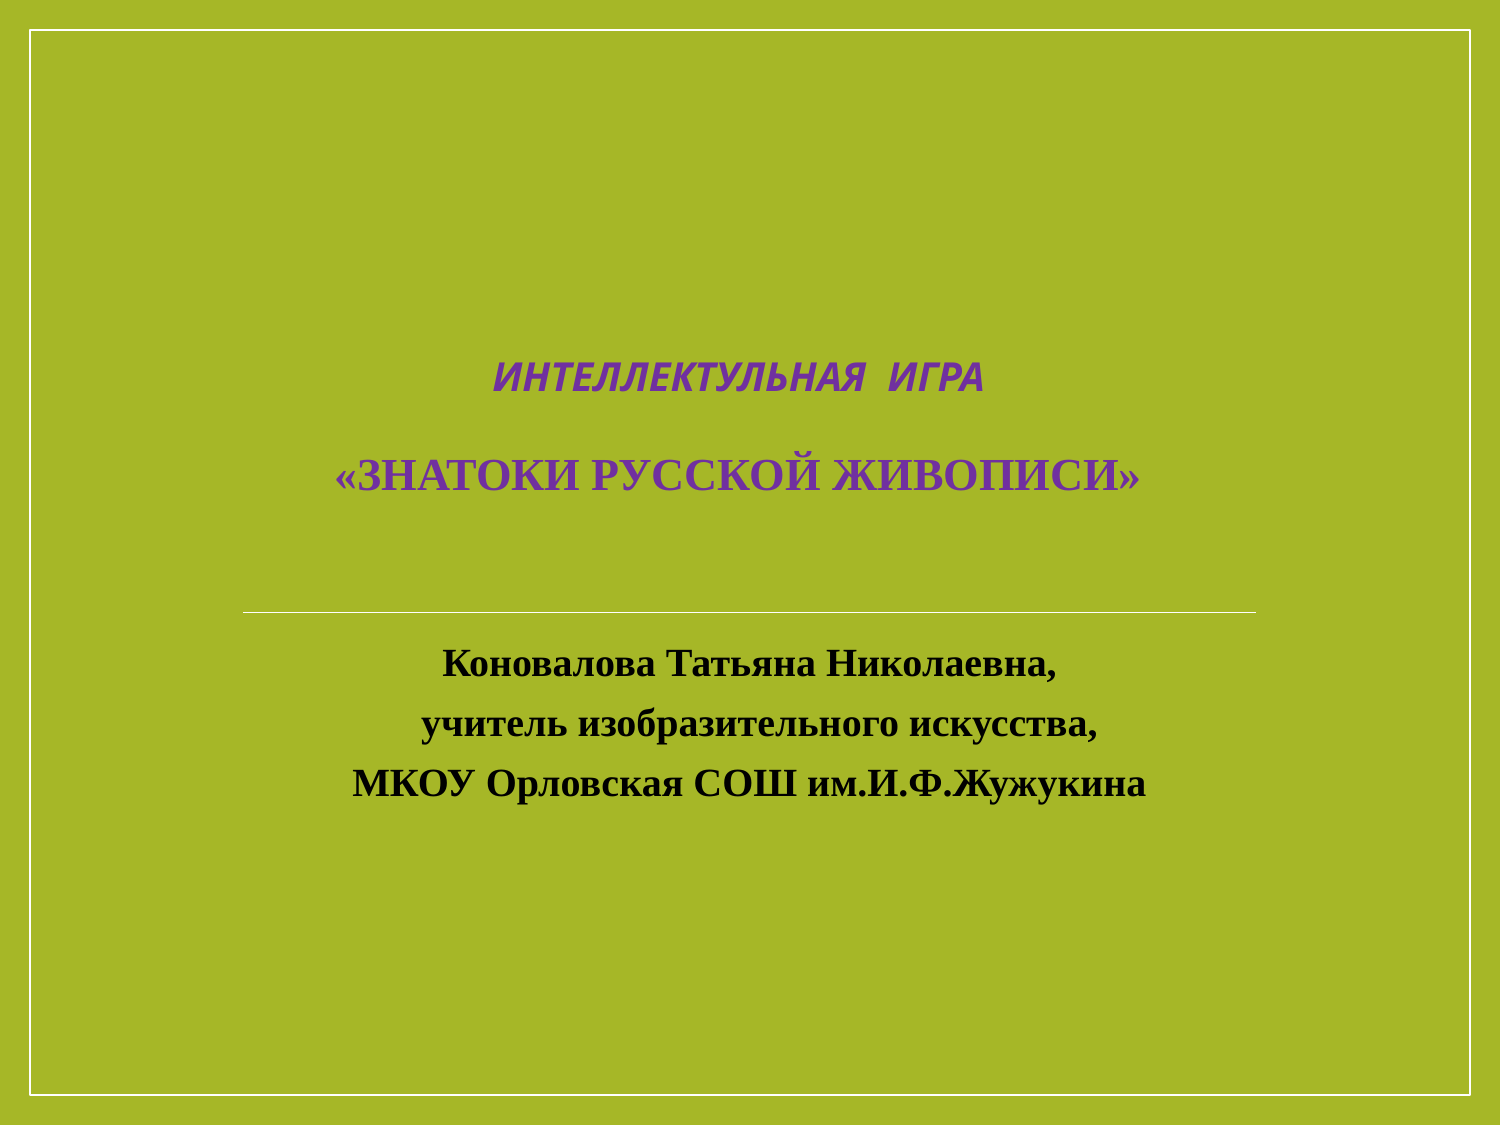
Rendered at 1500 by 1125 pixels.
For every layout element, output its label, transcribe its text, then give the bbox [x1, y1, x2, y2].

title интеллектульная игра «Знатоки русской живописи» [100, 113, 1388, 563]
subtitle Коновалова Татьяна Николаевна, учитель изобразительного искусства, МКОУ Орловская СОШ им.И.Ф.Жужукина [210, 634, 1289, 863]
